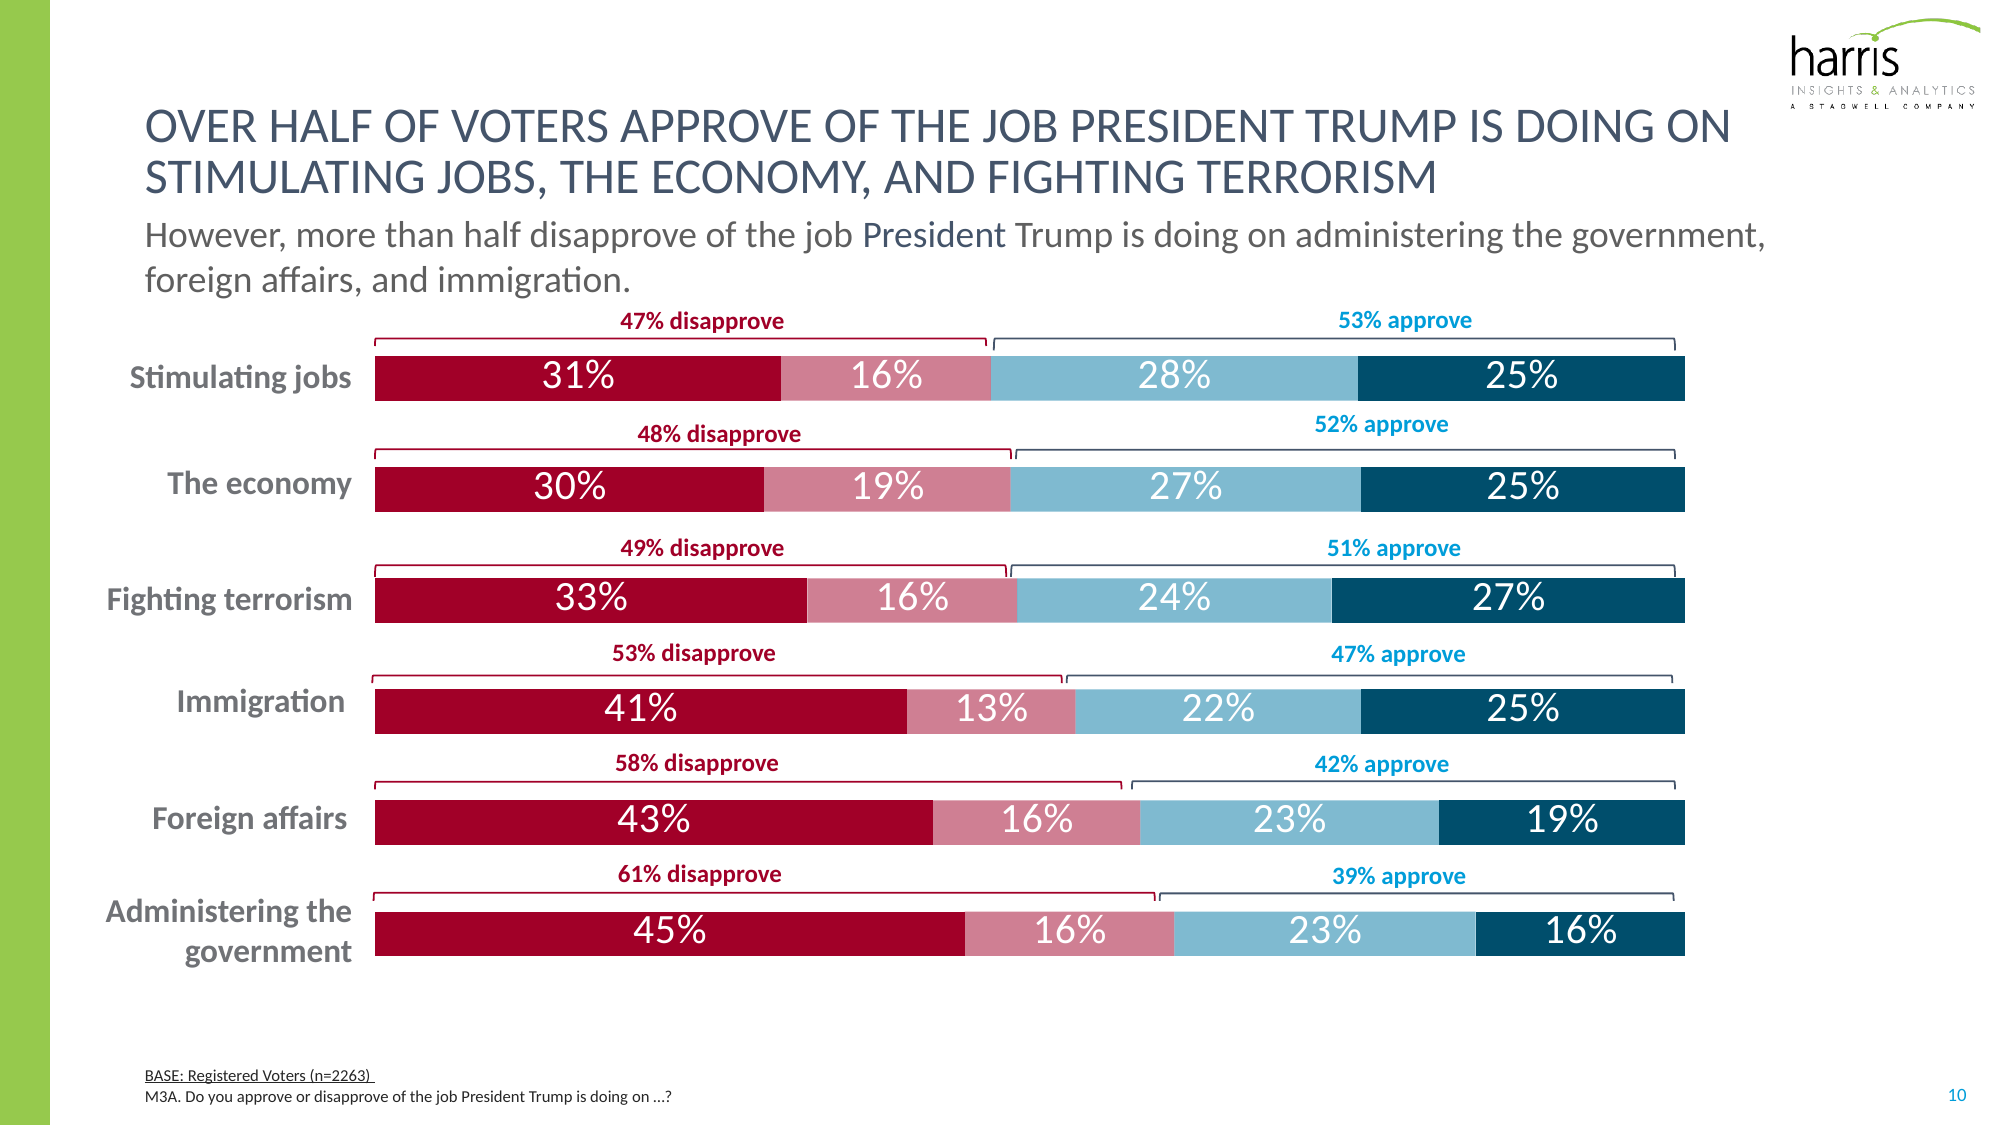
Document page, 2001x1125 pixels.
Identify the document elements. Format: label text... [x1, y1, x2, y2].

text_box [159, 628, 1673, 728]
text_box [160, 87, 1915, 182]
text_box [46, 849, 1674, 978]
title over half of voters approve of the job president trump is doing on stimulating jobs, the economy, and fighting terrorism [129, 109, 1825, 204]
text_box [112, 295, 1676, 404]
text_box [77, 1044, 1864, 1105]
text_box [89, 523, 1676, 626]
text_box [134, 738, 1676, 845]
picture [1787, 14, 1983, 113]
list However, more than half disapprove of the job President Trump is doing on administering the government, foreign affairs, and immigration. [129, 210, 1864, 265]
list BASE: Registered Voters (n=2263) M3A. Do you approve or disapprove of the job President Trump is doing on …? [129, 1045, 1916, 1106]
chart [374, 299, 1732, 1013]
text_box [150, 404, 1676, 510]
